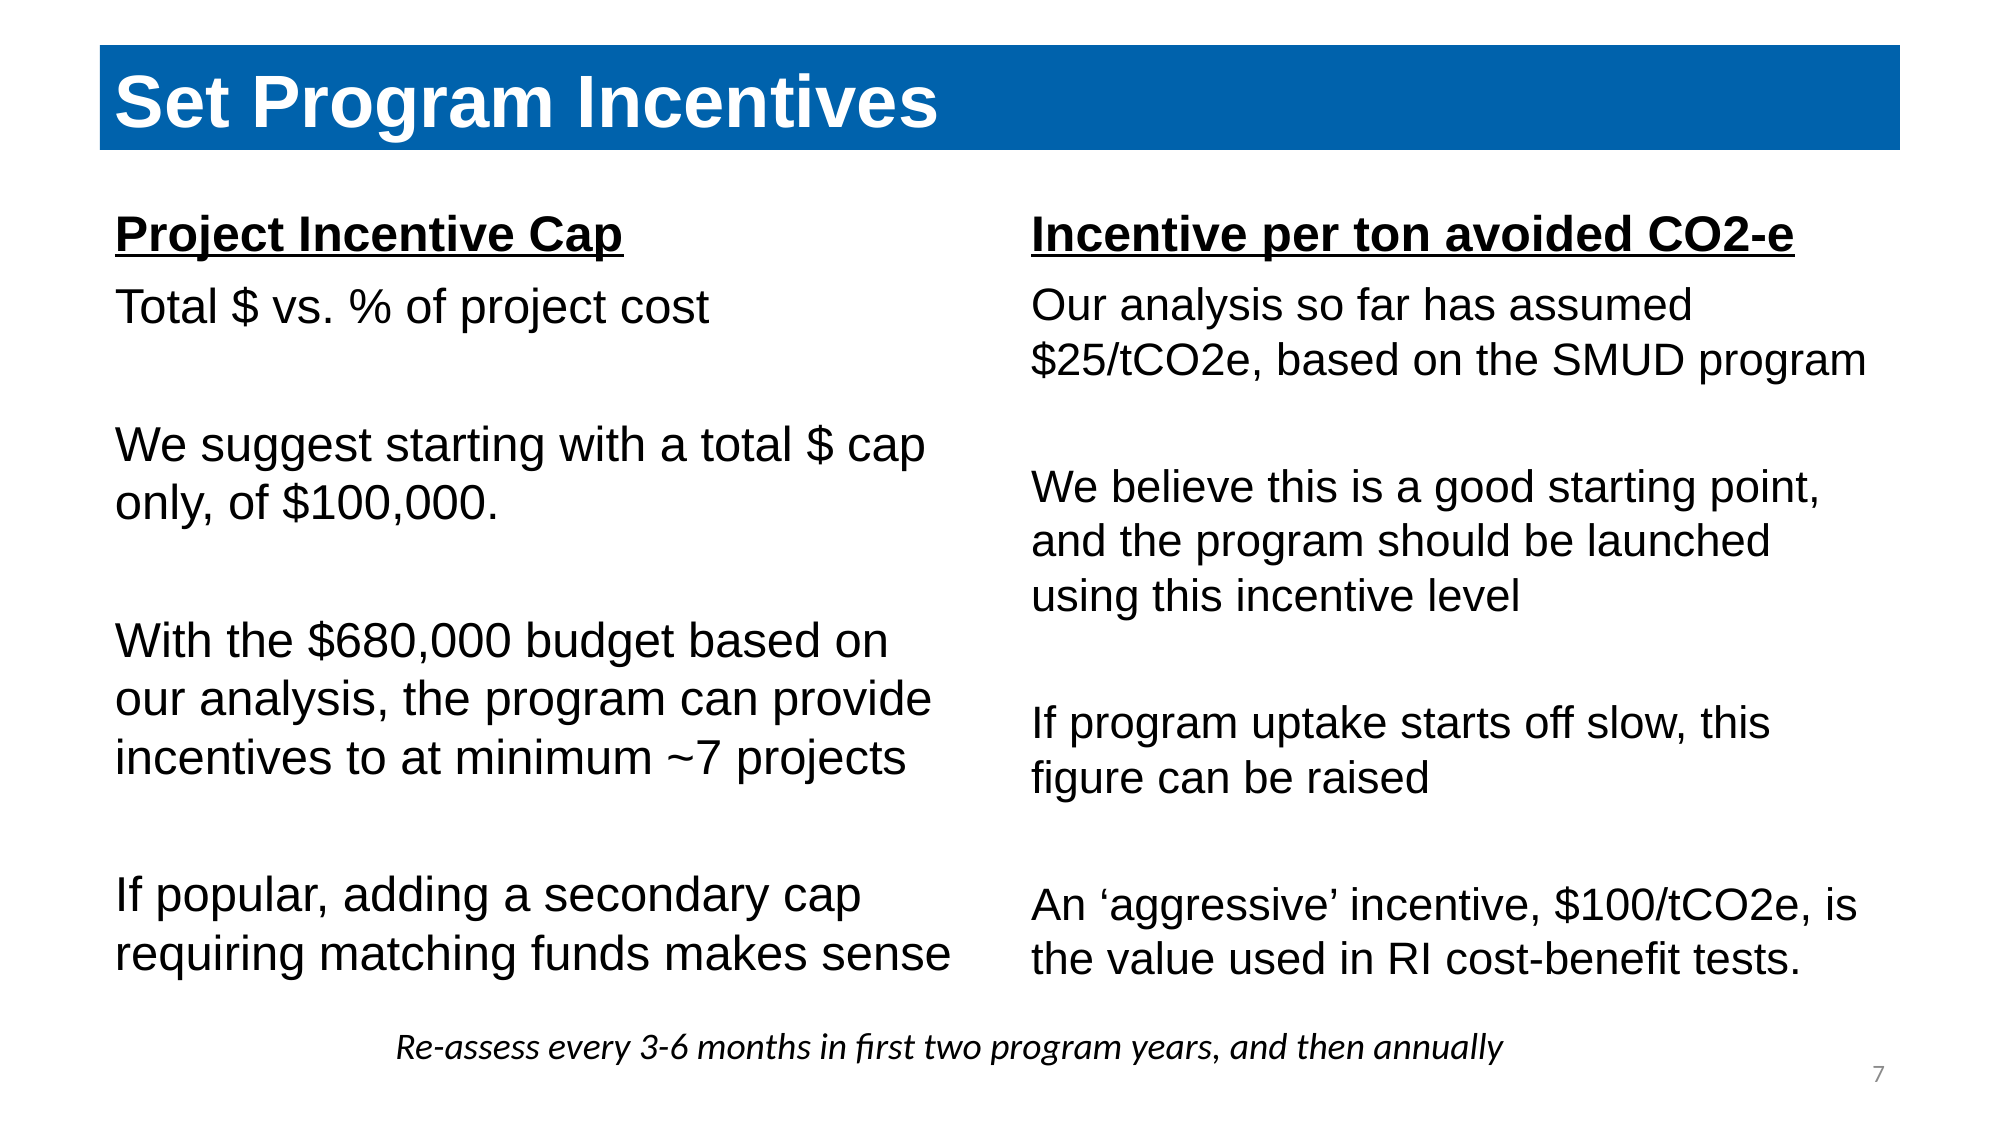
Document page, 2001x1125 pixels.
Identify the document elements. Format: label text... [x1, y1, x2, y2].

text_box Re-assess every 3-6 months in first two program years, and then annually [237, 1014, 1663, 1075]
list Project Incentive Cap [99, 149, 984, 267]
slide_number 7 [1787, 1042, 1900, 1103]
list Incentive per ton avoided CO2-e [1015, 149, 1900, 267]
list Total $ vs. % of project cost We suggest starting with a total $ cap only, of $100,000. With the $680,000 budget based on our analysis, the program can provide incentives to at minimum ~7 projects If popular, adding a secondary cap requiring matching funds makes sense [99, 267, 984, 1000]
list Our analysis so far has assumed $25/tCO2e, based on the SMUD program We believe this is a good starting point, and the program should be launched using this incentive level If program uptake starts off slow, this figure can be raised An ‘aggressive’ incentive, $100/tCO2e, is the value used in RI cost-benefit tests. [1015, 267, 1900, 1000]
title Set Program Incentives [99, 45, 1900, 150]
